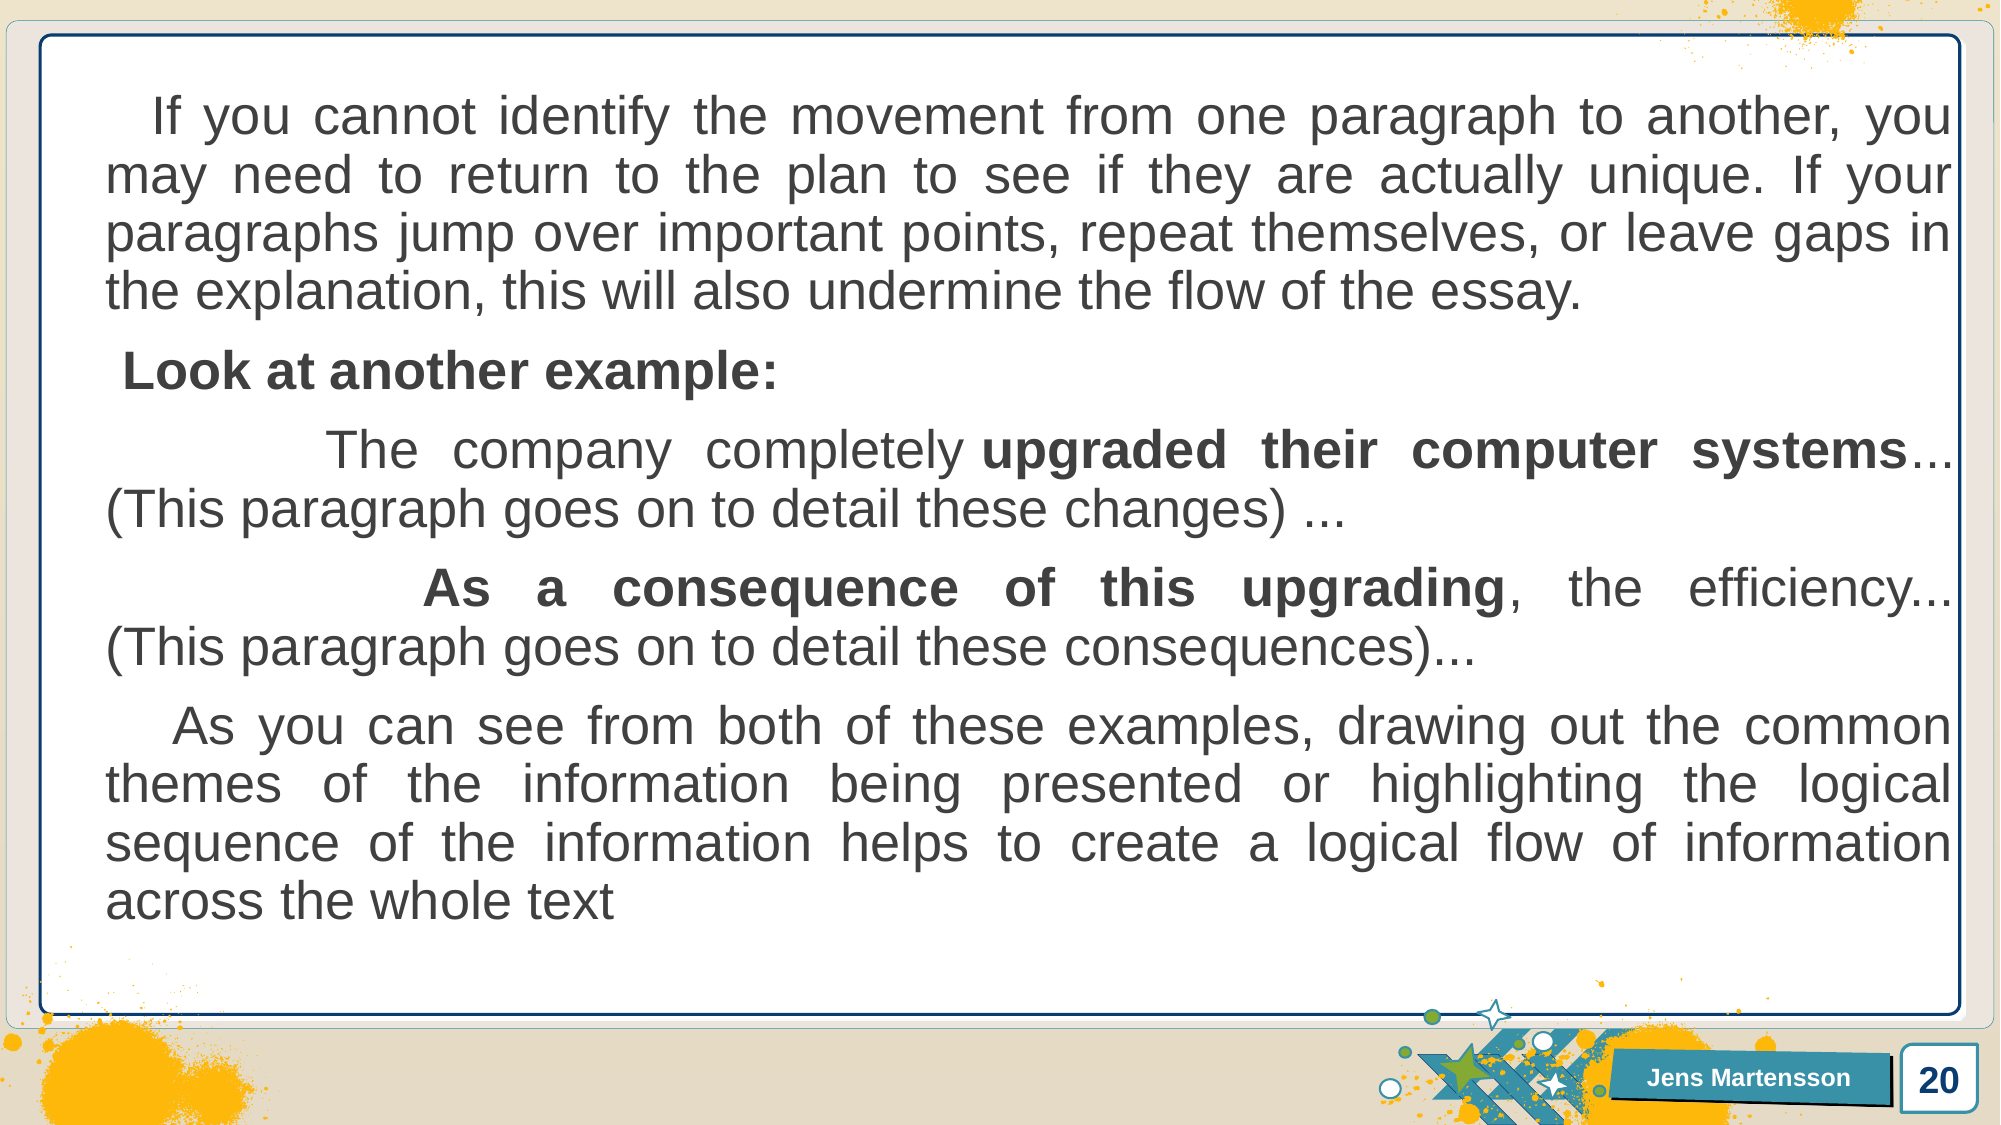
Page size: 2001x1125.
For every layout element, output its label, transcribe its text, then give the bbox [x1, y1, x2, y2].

list If you cannot identify the movement from one paragraph to another, you may need to return to the plan to see if they are actually unique. If your paragraphs jump over important points, repeat themselves, or leave gaps in the explanation, this will also undermine the flow of the essay. Look at another example: The company completely upgraded their computer systems... (This paragraph goes on to detail these changes) ... As a consequence of this upgrading, the efficiency... (This paragraph goes on to detail these consequences)... As you can see from both of these examples, drawing out the common themes of the information being presented or highlighting the logical sequence of the information helps to create a logical flow of information across the whole text [62, 87, 1956, 999]
slide_number 20 [1899, 1042, 1979, 1114]
